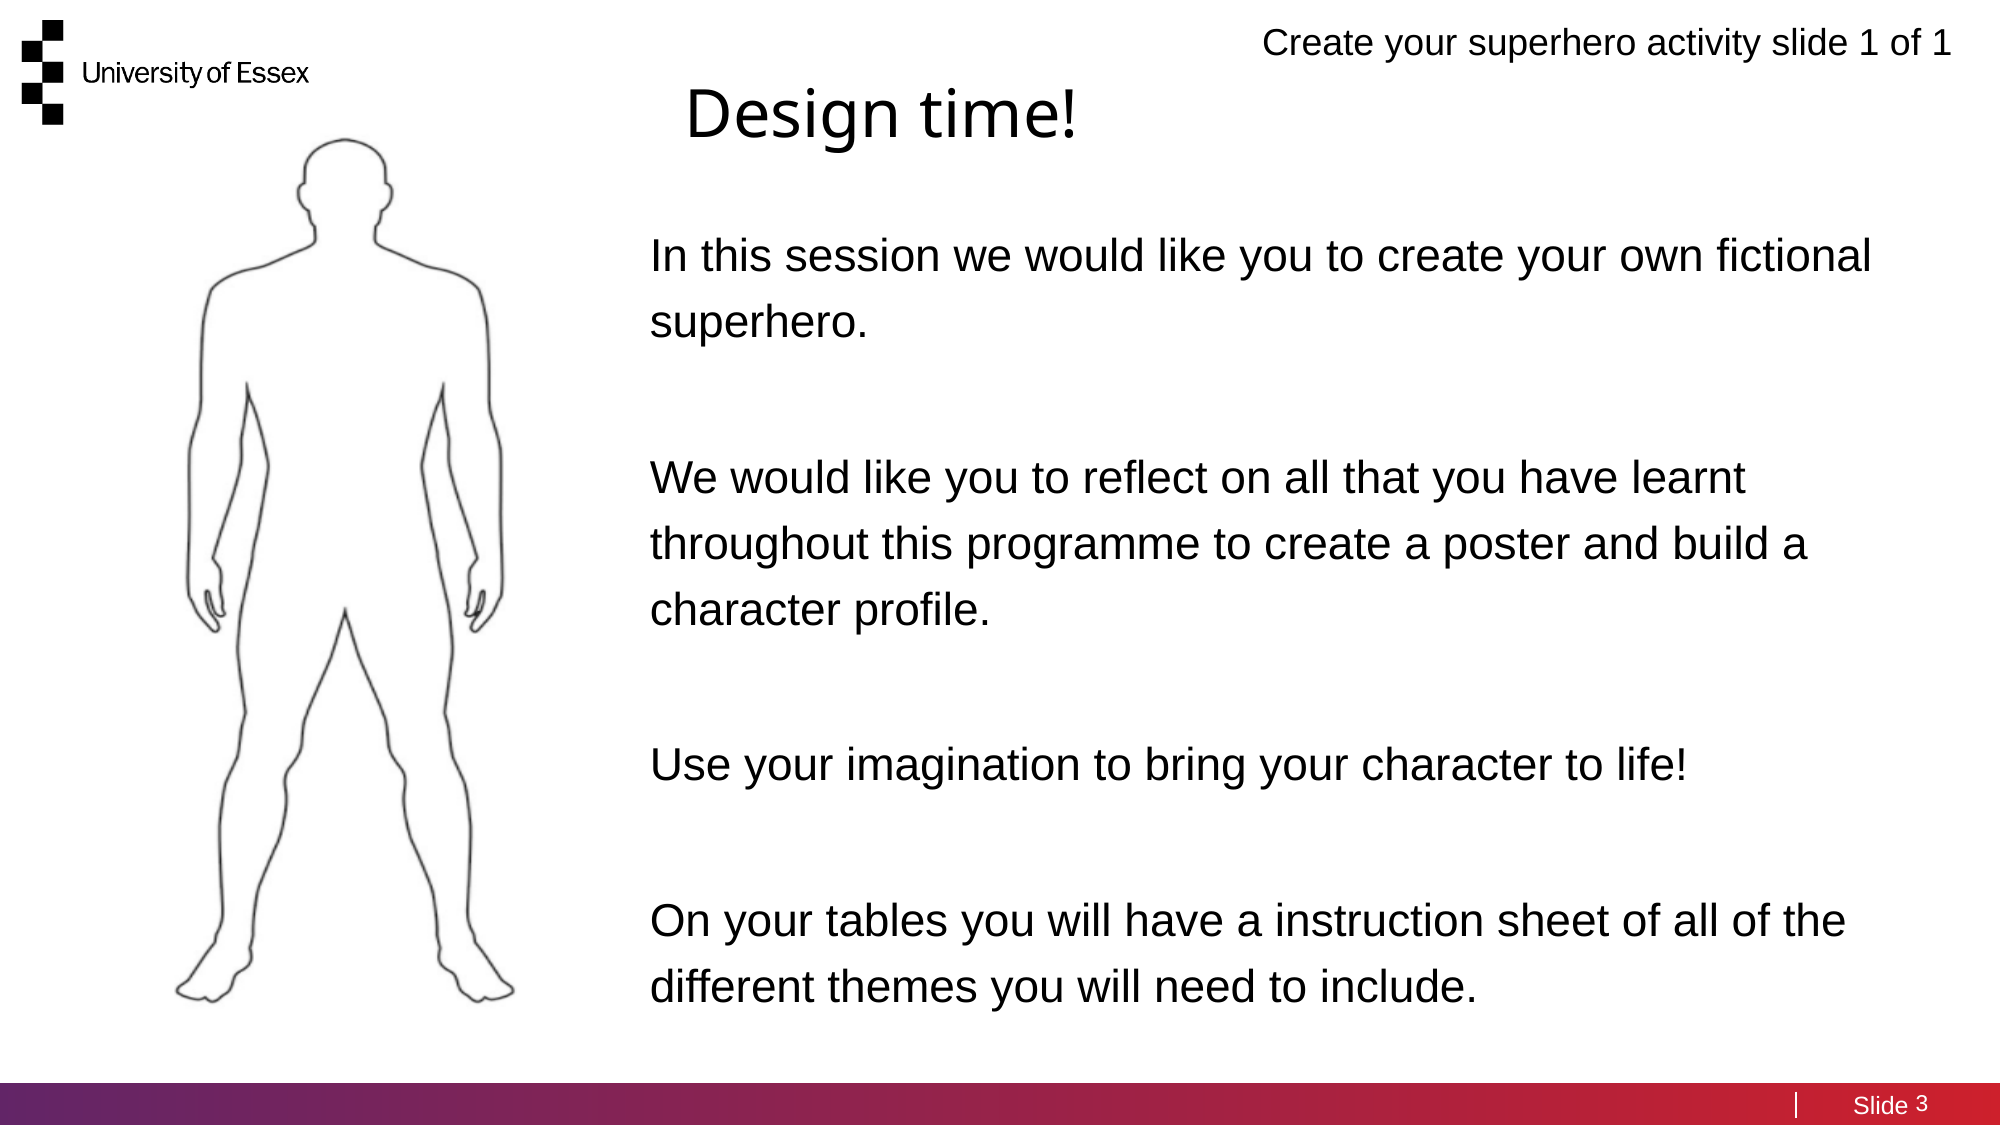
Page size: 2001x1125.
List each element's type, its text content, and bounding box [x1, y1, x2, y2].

list Design time! [283, 54, 1480, 235]
slide_number 3 [1915, 1083, 1966, 1125]
text_box Create your superhero activity slide 1 of 1 [1247, 10, 1977, 71]
picture [0, 0, 573, 1019]
list In this session we would like you to create your own fictional superhero. We would like you to reflect on all that you have learnt throughout this programme to create a poster and build a character profile. Use your imagination to bring your character to life! On your tables you will have a instruction sheet of all of the different themes you will need to include. [648, 214, 1966, 1019]
